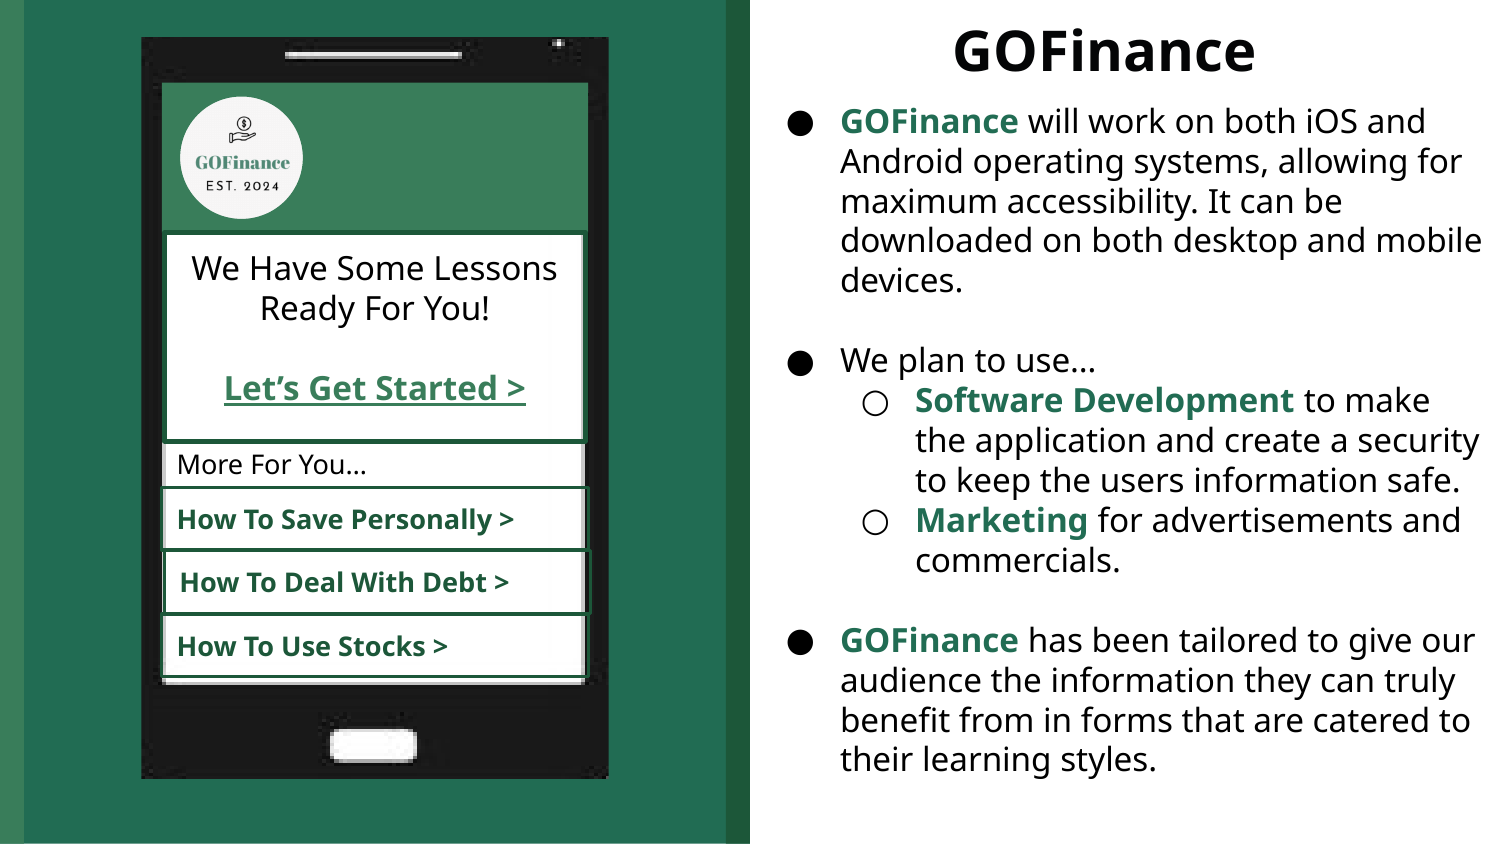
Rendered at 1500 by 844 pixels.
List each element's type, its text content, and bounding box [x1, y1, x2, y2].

text_box [725, 0, 750, 844]
text_box [24, 0, 725, 844]
text_box GOFinance [853, 0, 1357, 84]
text_box GOFinance will work on both iOS and Android operating systems, allowing for maximum accessibility. It can be downloaded on both desktop and mobile devices. We plan to use… Software Development to make the application and create a security to keep the users information safe. Marketing for advertisements and commercials. GOFinance has been tailored to give our audience the information they can truly benefit from in forms that are catered to their learning styles. [750, 84, 1500, 794]
picture [140, 37, 609, 779]
text_box [0, 0, 24, 844]
